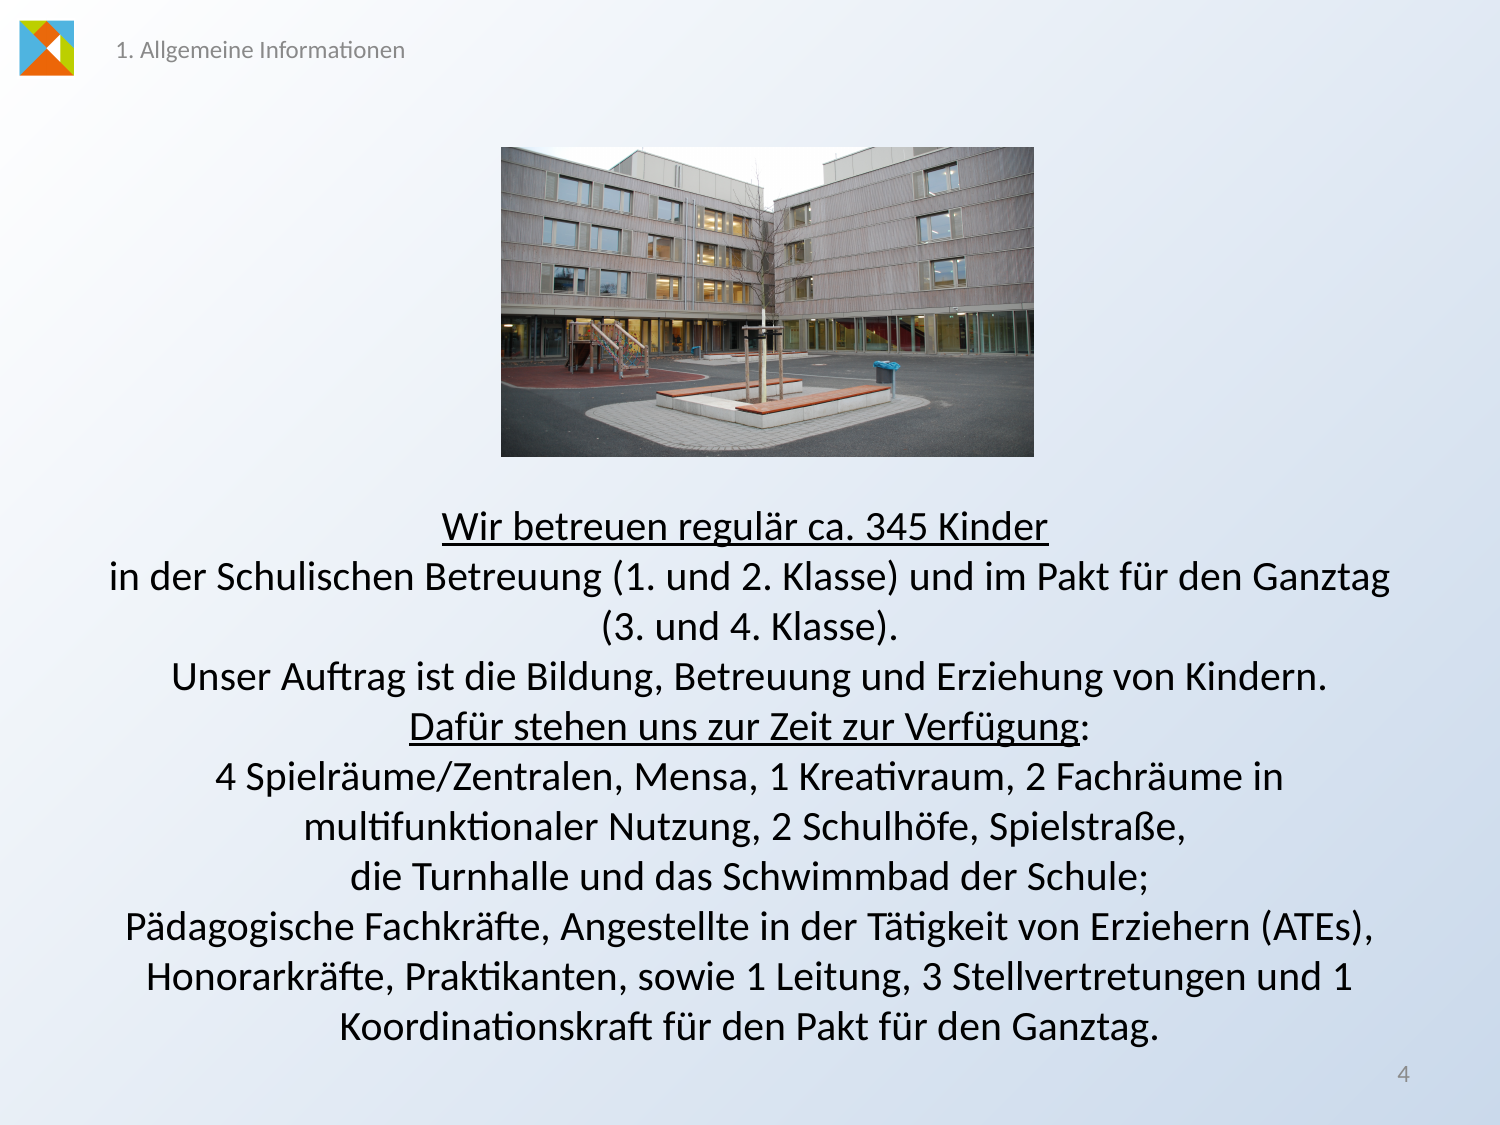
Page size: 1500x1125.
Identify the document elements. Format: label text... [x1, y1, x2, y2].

title Wir betreuen regulär ca. 345 Kinder in der Schulischen Betreuung (1. und 2. Klasse) und im Pakt für den Ganztag (3. und 4. Klasse). Unser Auftrag ist die Bildung, Betreuung und Erziehung von Kindern. Dafür stehen uns zur Zeit zur Verfügung: 4 Spielräume/Zentralen, Mensa, 1 Kreativraum, 2 Fachräume in multifunktionaler Nutzung, 2 Schulhöfe, Spielstraße, die Turnhalle und das Schwimmbad der Schule; Pädagogische Fachkräfte, Angestellte in der Tätigkeit von Erziehern (ATEs), Honorarkräfte, Praktikanten, sowie 1 Leitung, 3 Stellvertretungen und 1 Koordinationskraft für den Pakt für den Ganztag. [74, 538, 1426, 1059]
picture [17, 18, 76, 79]
picture [501, 147, 1034, 457]
text_box 1. Allgemeine Informationen [100, 18, 576, 79]
slide_number 4 [1074, 1059, 1425, 1103]
